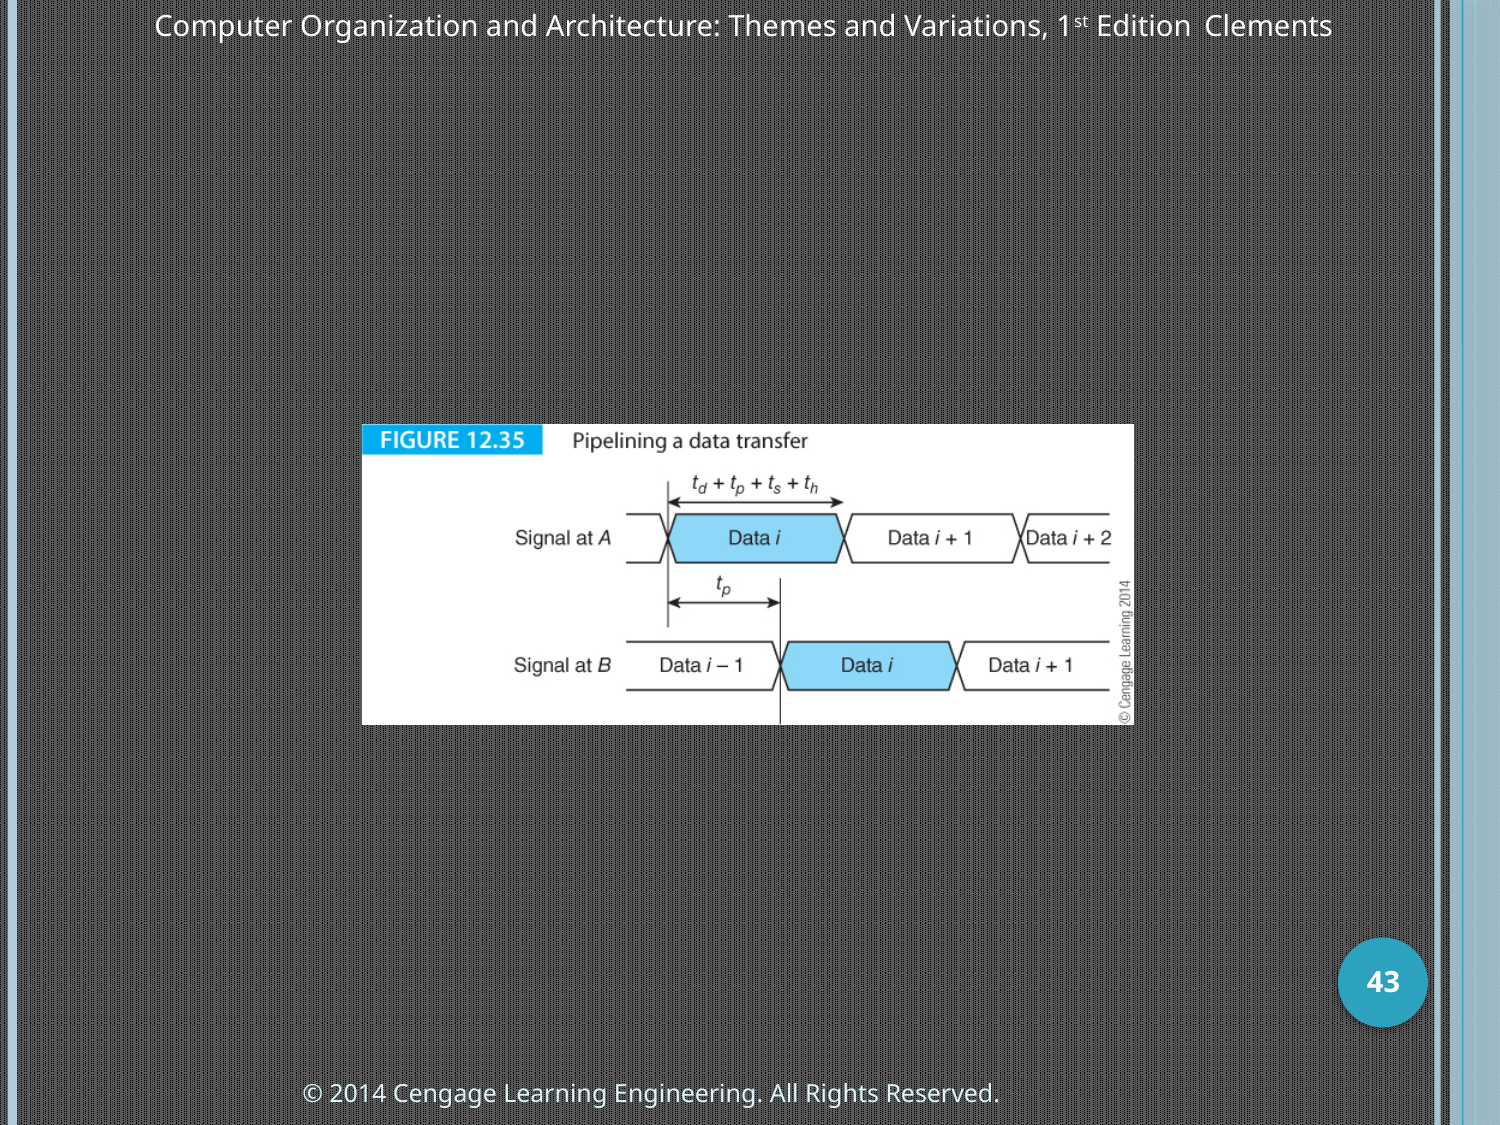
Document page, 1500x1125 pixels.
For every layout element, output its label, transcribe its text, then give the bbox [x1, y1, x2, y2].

text_box Computer Organization and Architecture: Themes and Variations, 1st Edition Clements [50, 0, 1438, 50]
slide_number 43 [1333, 940, 1434, 1027]
footer © 2014 Cengage Learning Engineering. All Rights Reserved. [287, 1065, 1138, 1125]
picture [361, 424, 1135, 726]
